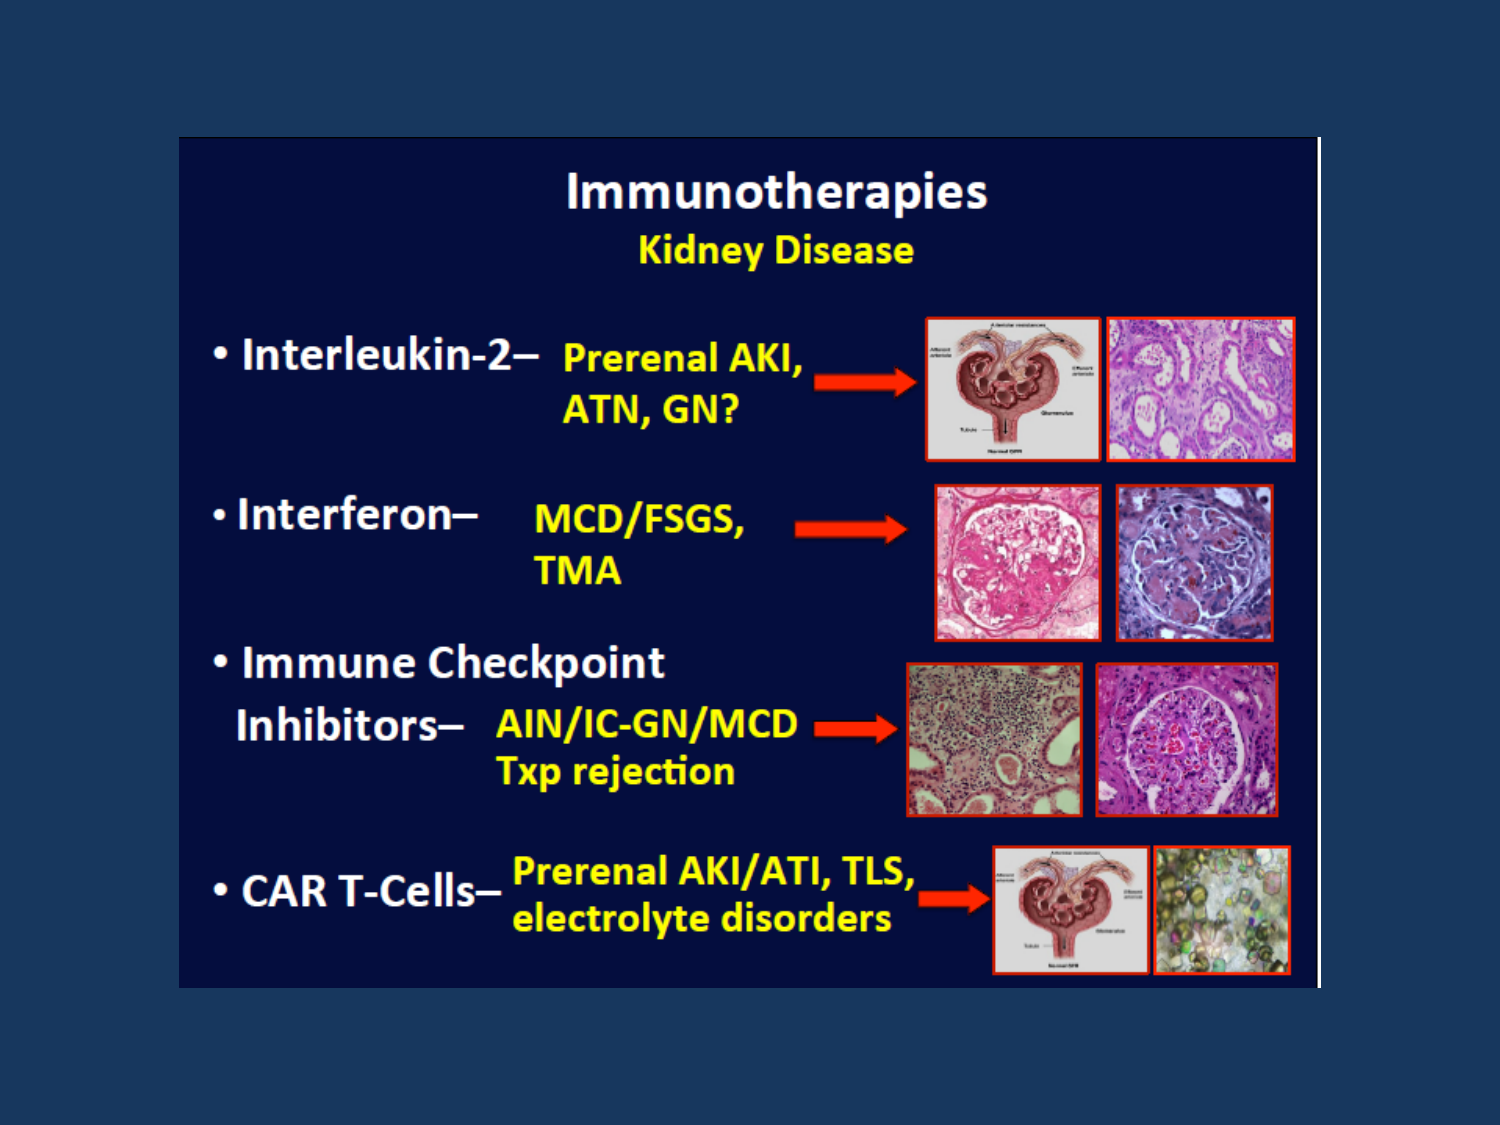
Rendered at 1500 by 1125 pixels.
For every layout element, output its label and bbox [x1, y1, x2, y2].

picture [179, 137, 1321, 988]
